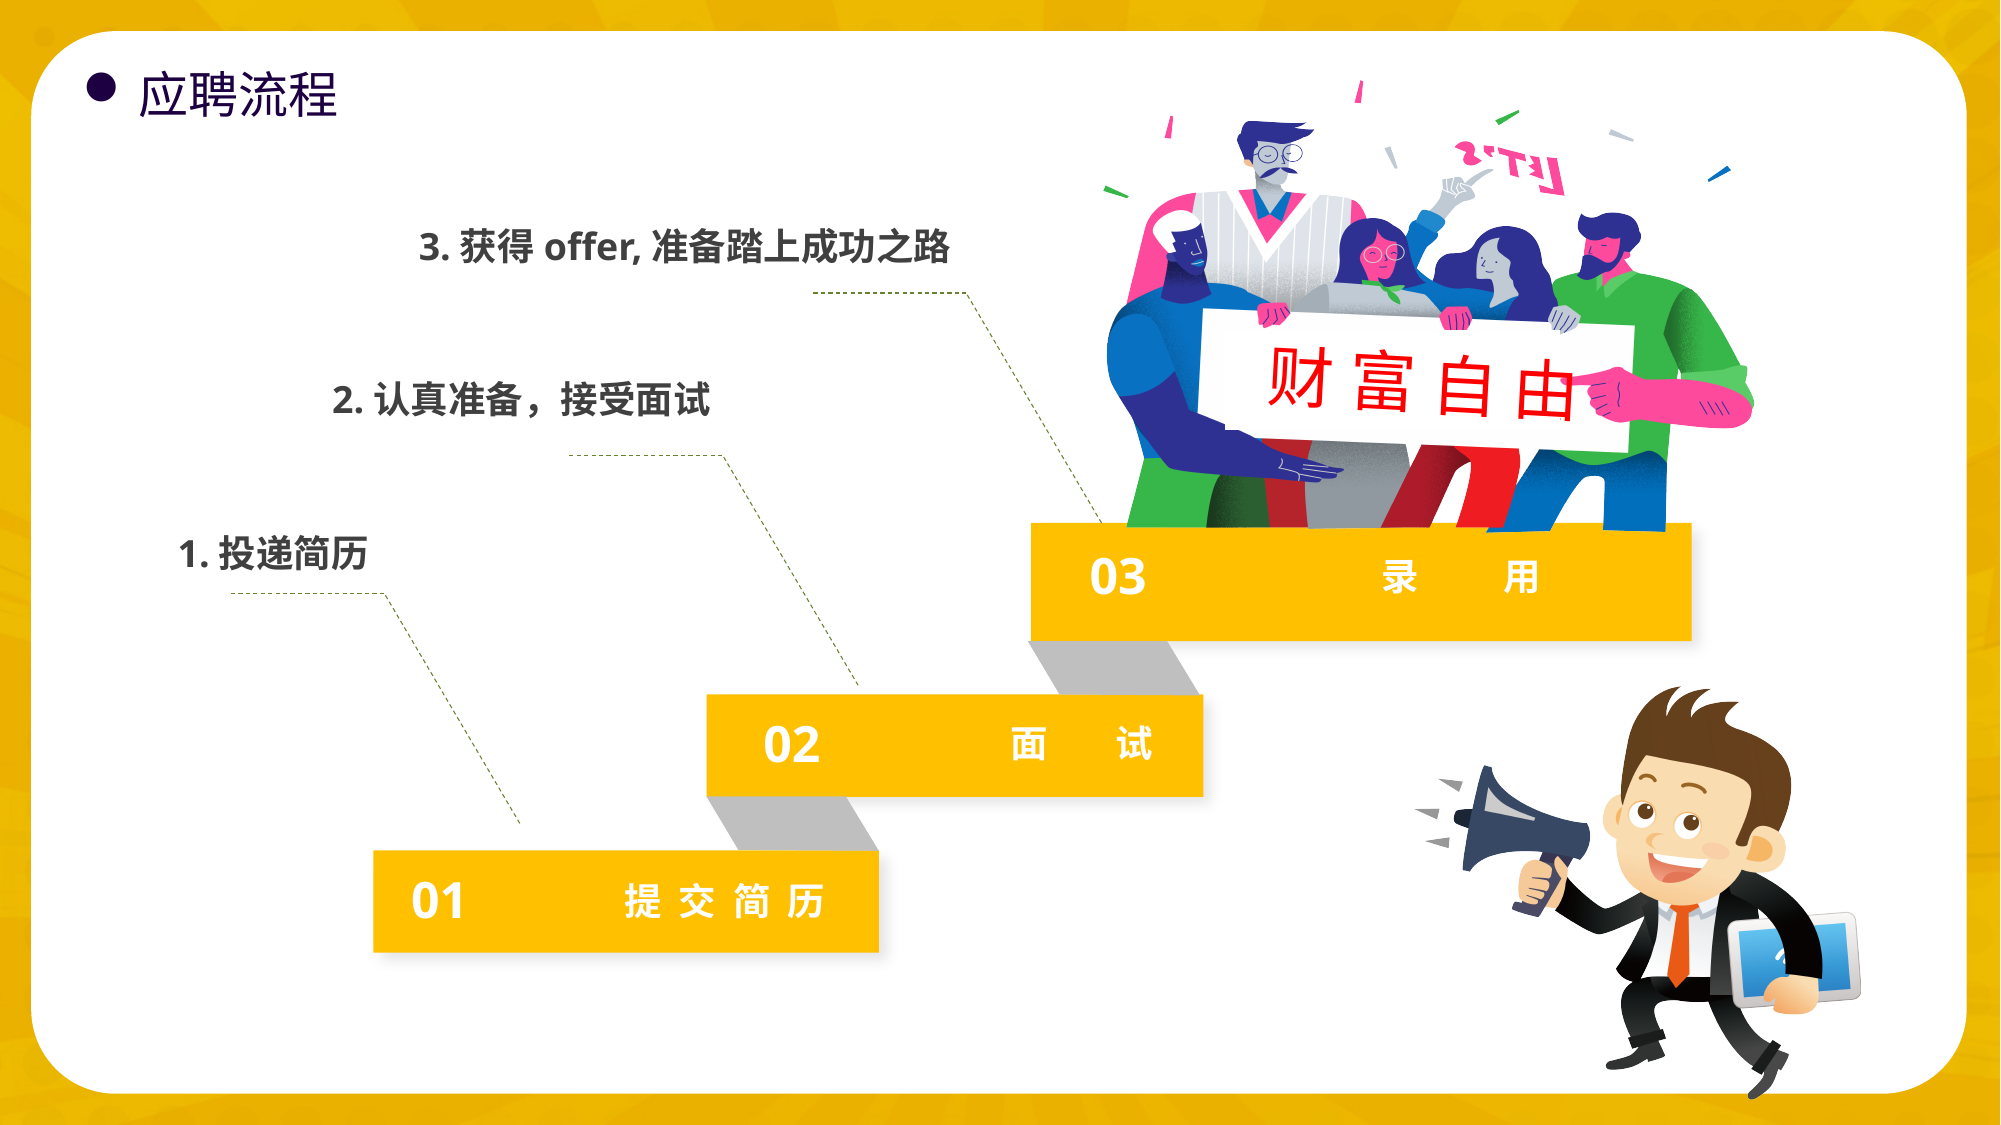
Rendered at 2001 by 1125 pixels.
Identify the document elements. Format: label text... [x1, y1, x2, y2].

picture [0, 0, 2001, 1125]
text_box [0, 80, 1760, 953]
text_box 应聘流程 [67, 56, 425, 80]
